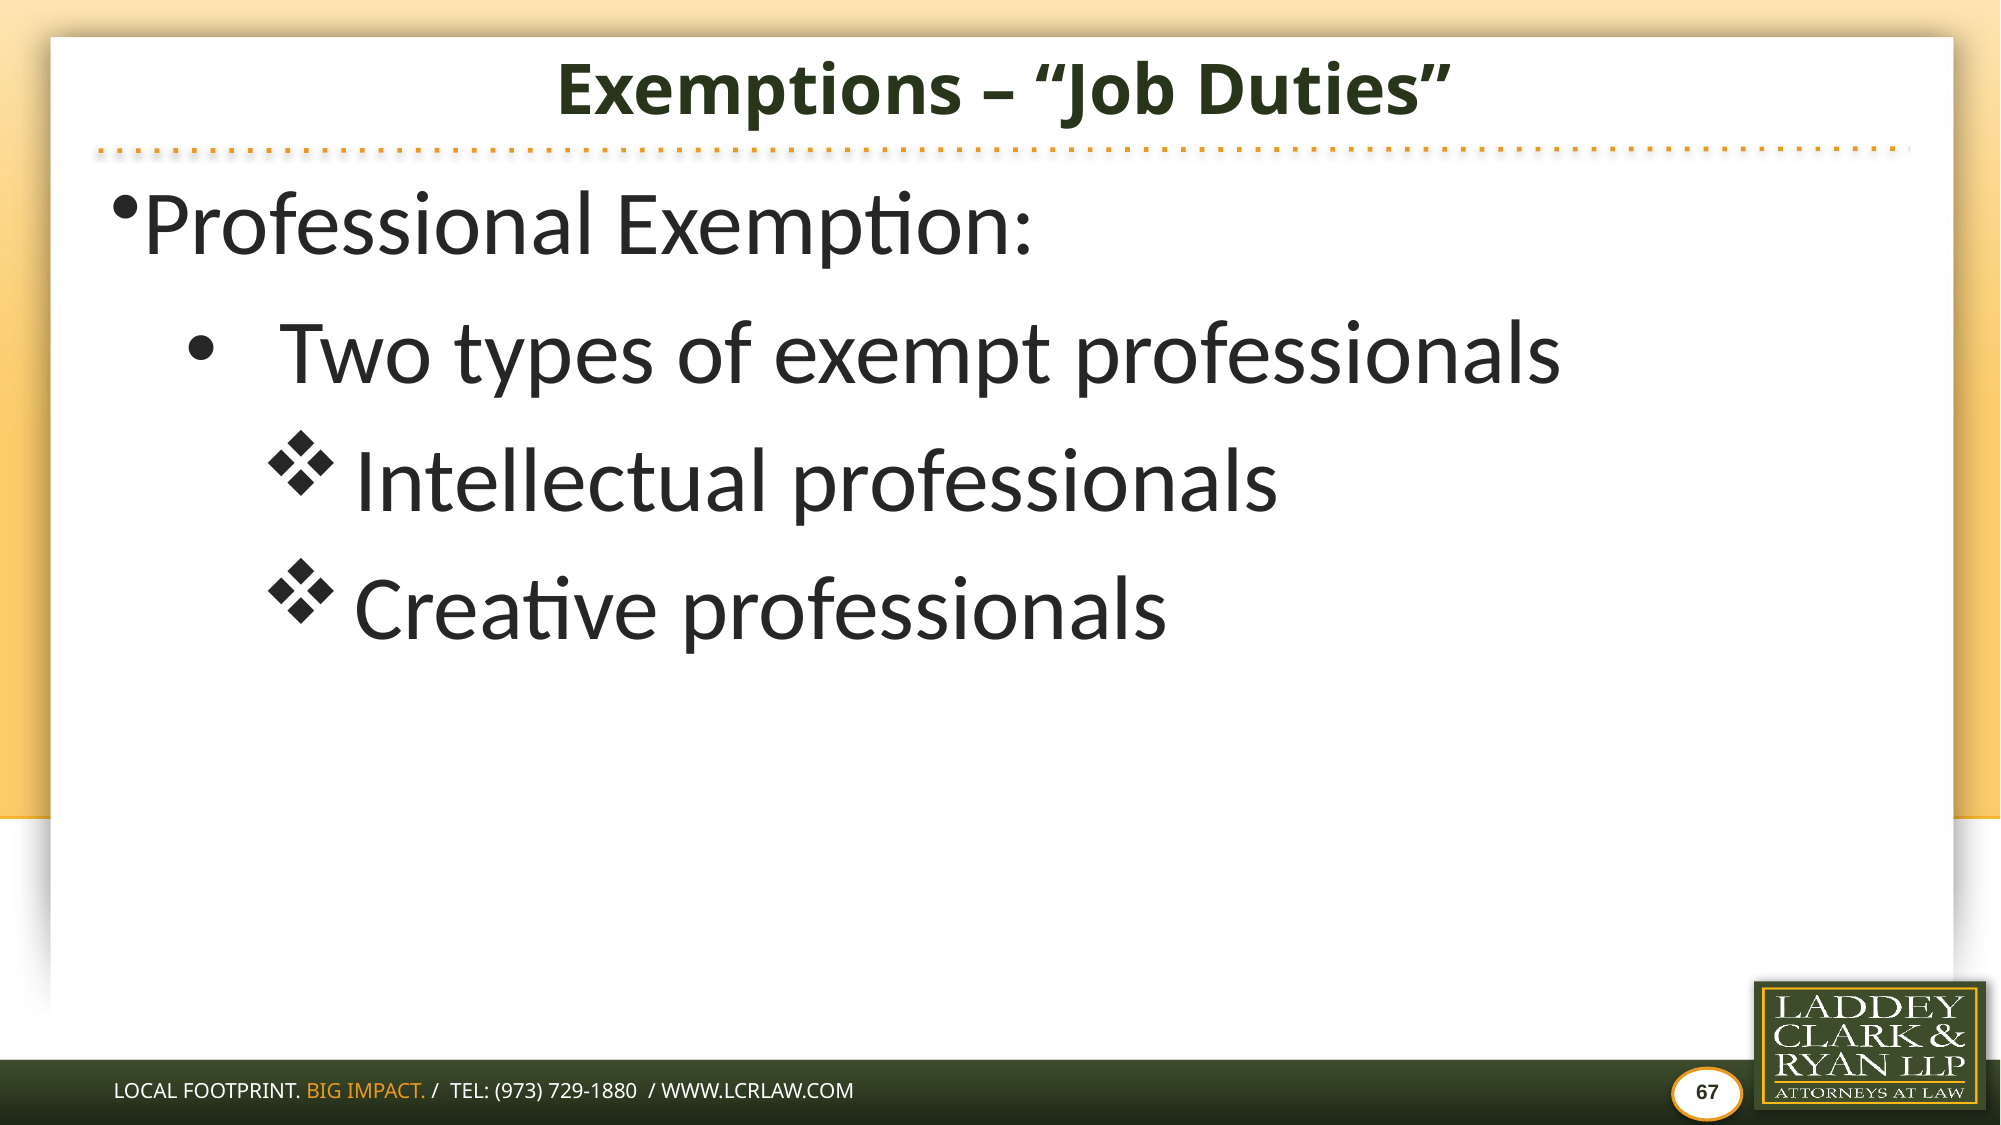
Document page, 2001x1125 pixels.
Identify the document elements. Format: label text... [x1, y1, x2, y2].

title Exemptions – “Job Duties” [324, 37, 1684, 137]
list Professional Exemption: Two types of exempt professionals Intellectual professionals Creative professionals [95, 155, 1682, 1031]
picture [0, 0, 2001, 1125]
